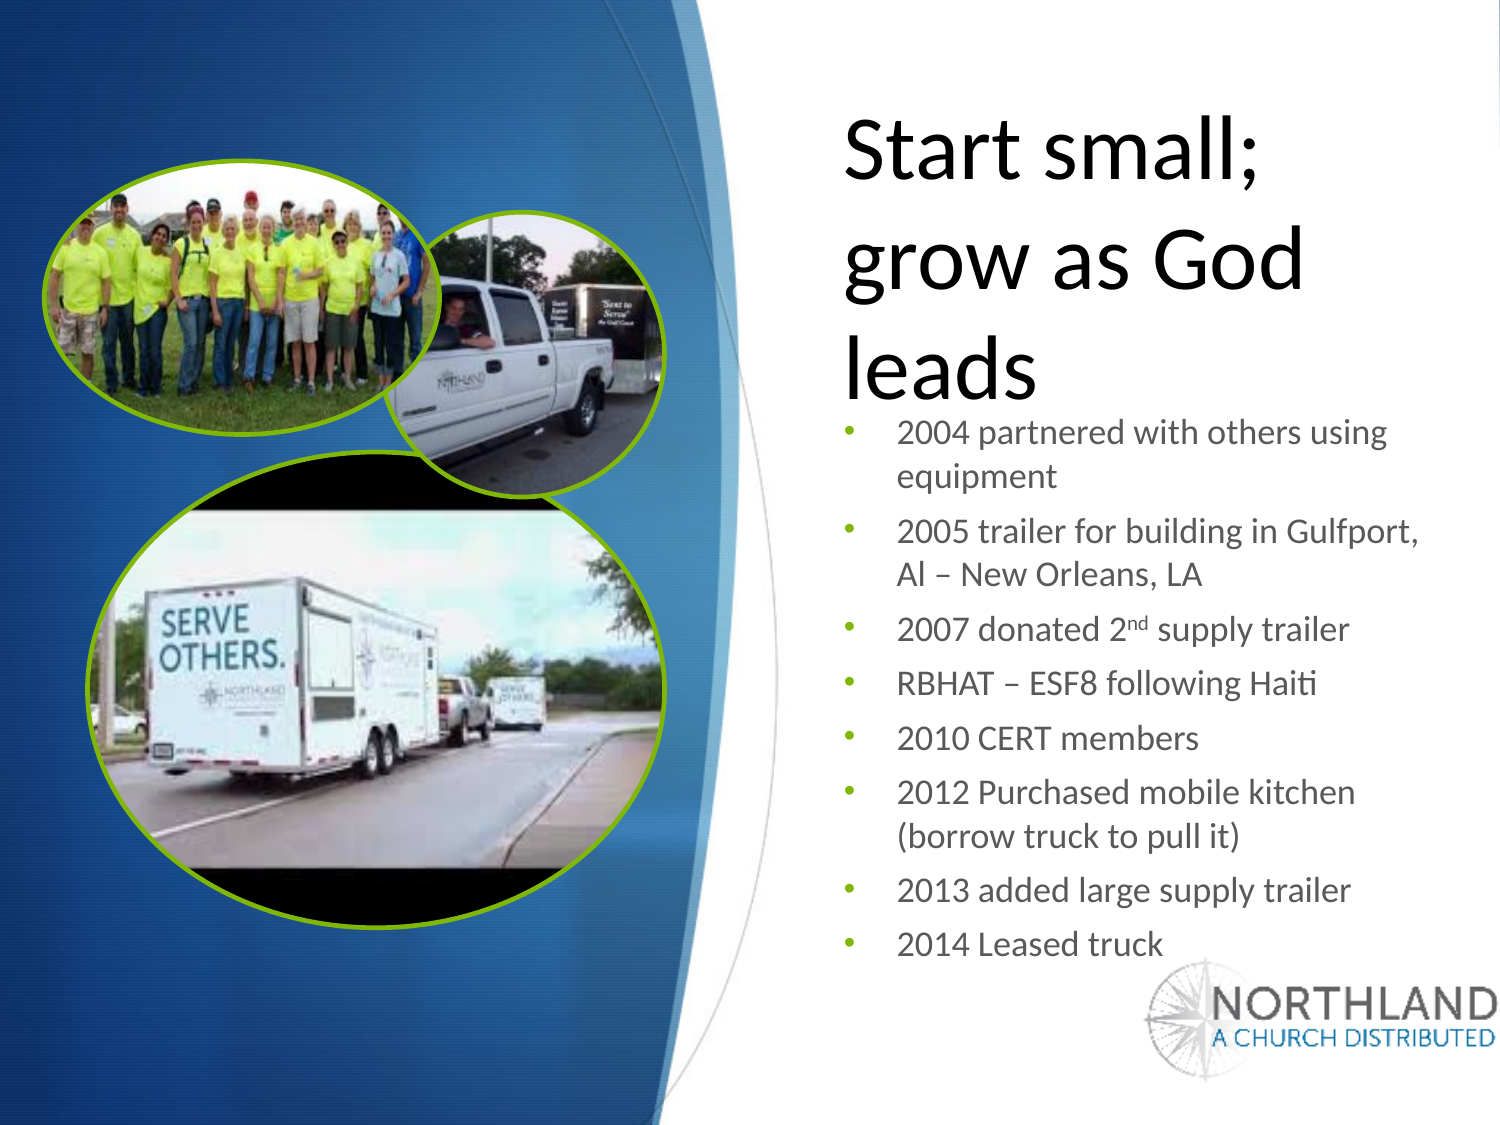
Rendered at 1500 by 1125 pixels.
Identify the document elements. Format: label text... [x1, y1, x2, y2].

title Start small; grow as God leads [828, 62, 1425, 401]
picture [0, 0, 1500, 1125]
list 2004 partnered with others using equipment 2005 trailer for building in Gulfport, Al – New Orleans, LA 2007 donated 2nd supply trailer RBHAT – ESF8 following Haiti 2010 CERT members 2012 Purchased mobile kitchen (borrow truck to pull it) 2013 added large supply trailer 2014 Leased truck [828, 401, 1469, 977]
